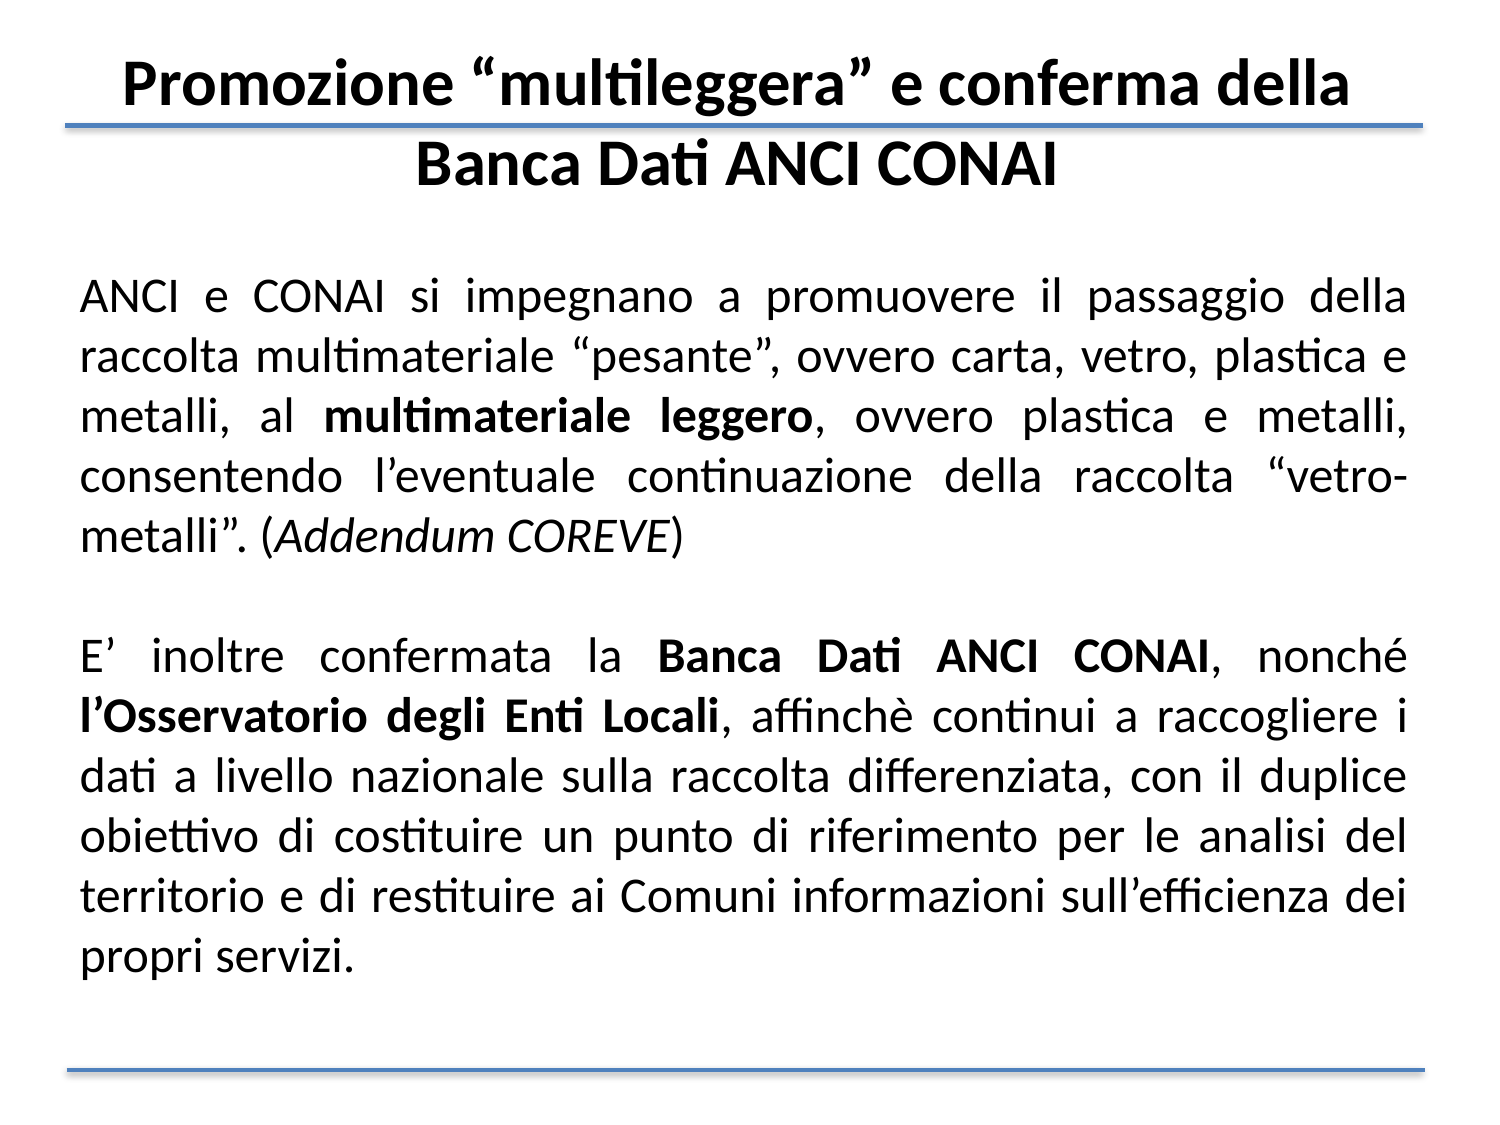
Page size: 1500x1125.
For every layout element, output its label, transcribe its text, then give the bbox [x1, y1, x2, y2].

title Promozione “multileggera” e conferma della Banca Dati ANCI CONAI [63, 134, 1413, 207]
text_box ANCI e CONAI si impegnano a promuovere il passaggio della raccolta multimateriale “pesante”, ovvero carta, vetro, plastica e metalli, al multimateriale leggero, ovvero plastica e metalli, consentendo l’eventuale continuazione della raccolta “vetro-metalli”. (Addendum COREVE) E’ inoltre confermata la Banca Dati ANCI CONAI, nonché l’Osservatorio degli Enti Locali, affinchè continui a raccogliere i dati a livello nazionale sulla raccolta differenziata, con il duplice obiettivo di costituire un punto di riferimento per le analisi del territorio e di restituire ai Comuni informazioni sull’efficienza dei propri servizi. [64, 255, 1424, 991]
title Promozione “multileggera” e conferma della Banca Dati ANCI CONAI [63, 31, 1413, 123]
